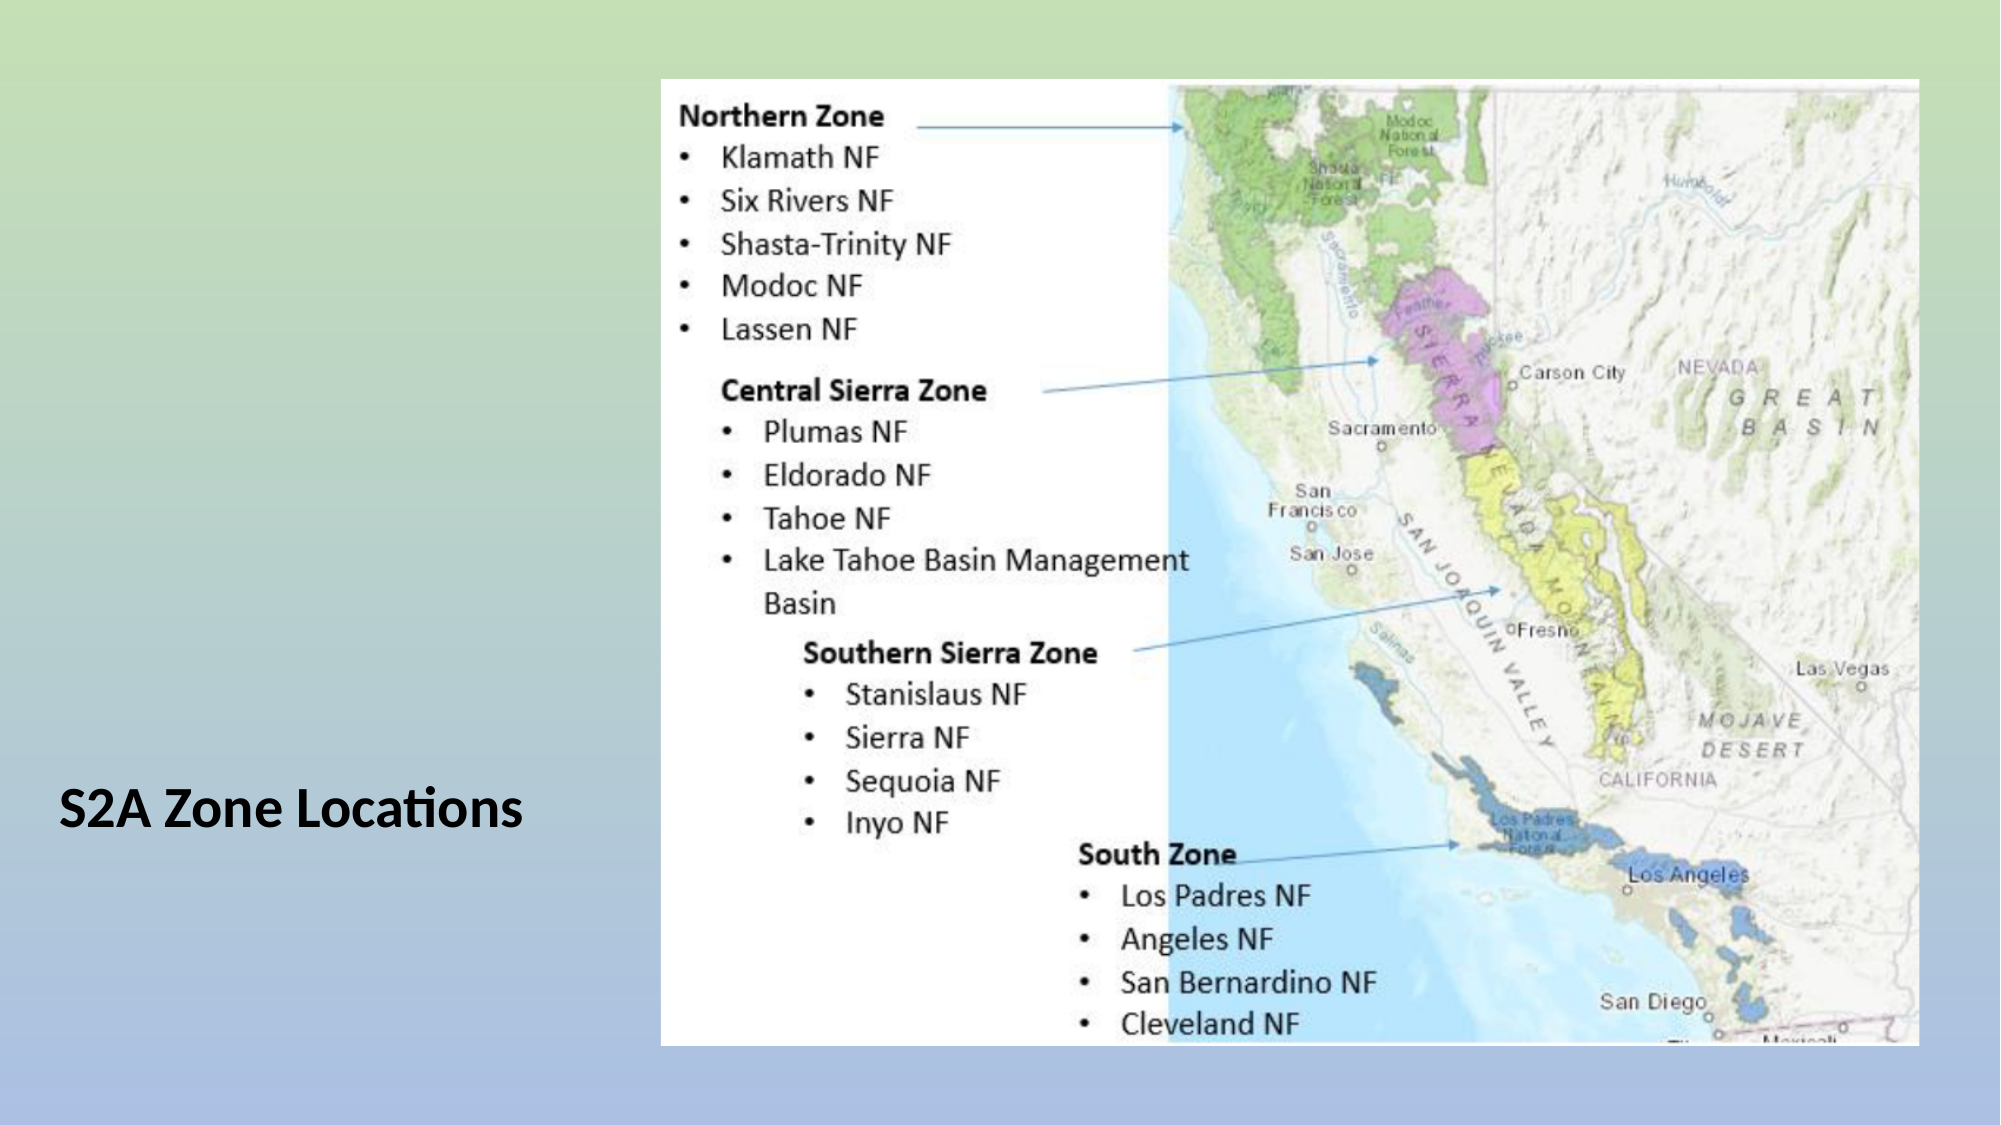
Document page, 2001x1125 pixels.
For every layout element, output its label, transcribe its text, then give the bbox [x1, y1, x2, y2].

text_box S2A Zone Locations [44, 761, 660, 847]
picture [660, 79, 1920, 1046]
